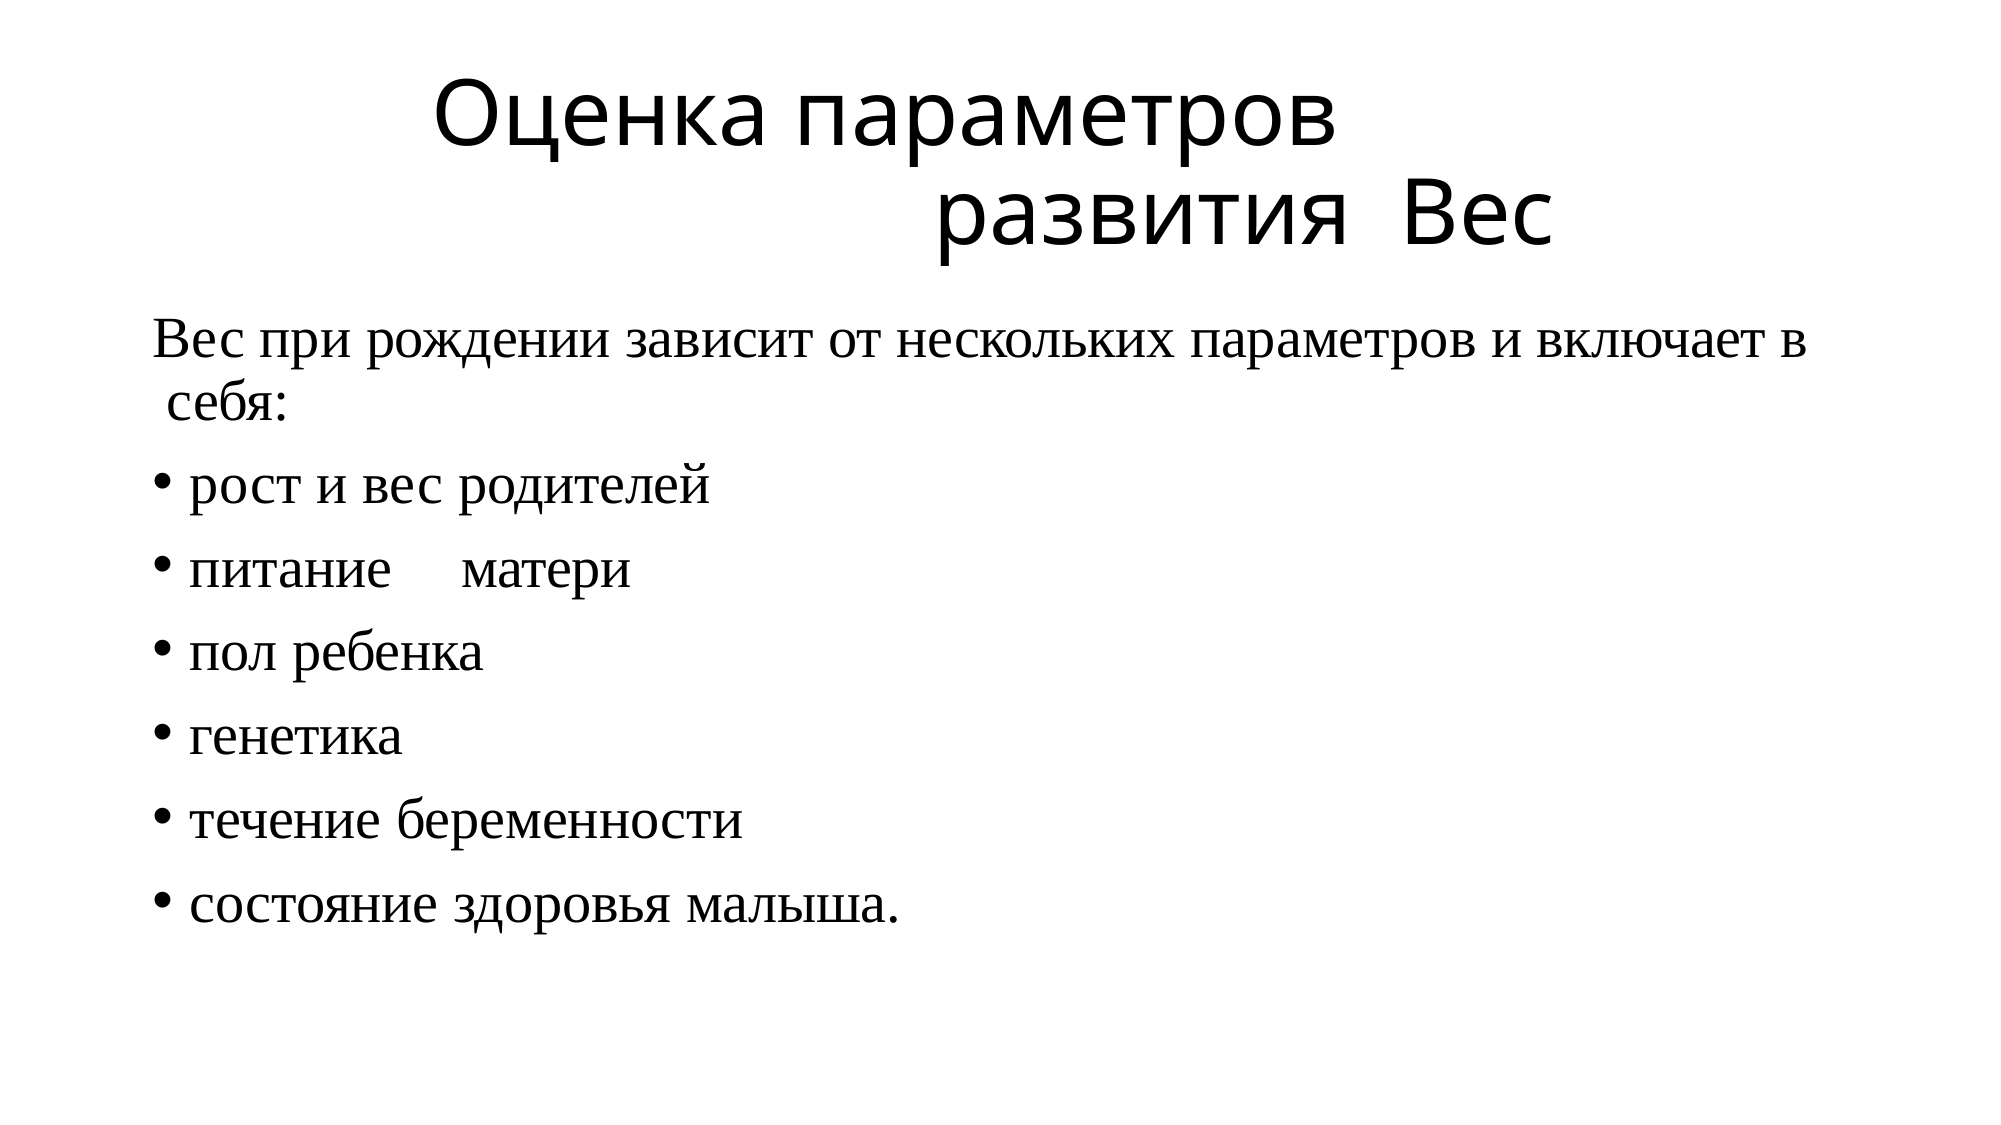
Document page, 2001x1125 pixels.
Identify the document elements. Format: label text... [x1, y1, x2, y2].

title Оценка параметров развития Вес [429, 50, 1571, 264]
text_box Вес при рождении зависит от нескольких параметров и включает в себя: рост и вес родителей питание матери пол ребенка генетика течение беременности состояние здоровья малыша. [150, 295, 1823, 934]
